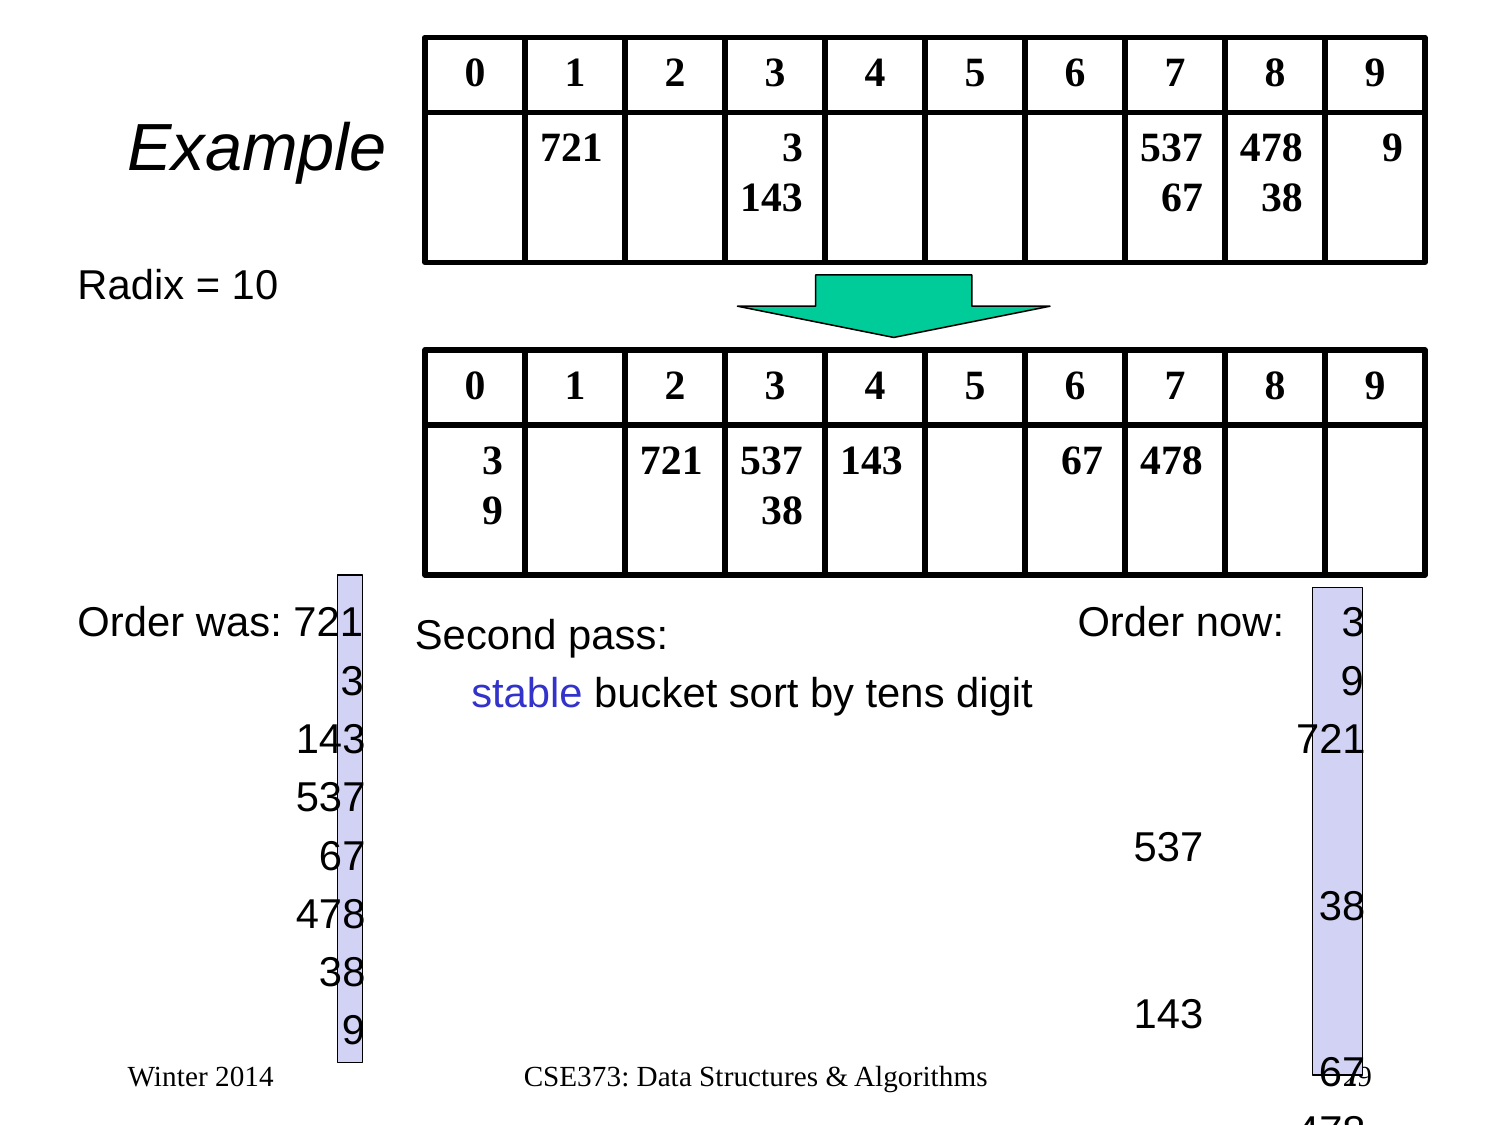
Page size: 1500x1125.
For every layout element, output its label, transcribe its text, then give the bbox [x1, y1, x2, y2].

text_box 67 [1025, 424, 1125, 575]
slide_number Winter 2014 [112, 1049, 426, 1125]
text_box [924, 424, 1025, 575]
text_box 8 [1224, 37, 1325, 112]
text_box [924, 112, 1025, 263]
text_box Order was: 721 3 143 537 67 478 38 9 [62, 587, 425, 1075]
text_box 3 143 [725, 112, 825, 263]
text_box 537 67 [1125, 112, 1224, 263]
text_box [1224, 424, 1325, 575]
text_box Second pass: stable bucket sort by tens digit [425, 599, 1062, 738]
text_box [624, 112, 725, 263]
text_box 0 [425, 349, 525, 424]
text_box 0 [425, 37, 525, 112]
text_box 9 [1325, 112, 1425, 263]
text_box 5 [924, 37, 1025, 112]
text_box 6 [1025, 37, 1125, 112]
text_box 7 [1125, 37, 1224, 112]
text_box 7 [1125, 349, 1224, 424]
text_box 4 [825, 37, 924, 112]
text_box Order now: 3 9 721 537 38 143 67 478 [1062, 587, 1425, 1075]
text_box 143 [825, 424, 924, 575]
text_box 5 [924, 349, 1025, 424]
text_box 478 38 [1224, 112, 1325, 263]
text_box 2 [624, 349, 725, 424]
text_box 3 [725, 37, 825, 112]
title Example [112, 49, 425, 238]
text_box [737, 274, 1051, 338]
text_box [525, 424, 624, 575]
text_box 9 [1325, 349, 1425, 424]
text_box 3 [725, 349, 825, 424]
text_box 3 9 [425, 424, 525, 575]
text_box 537 38 [725, 424, 825, 575]
text_box 721 [525, 112, 624, 263]
text_box 1 [525, 349, 624, 424]
text_box [1025, 112, 1125, 263]
text_box 721 [624, 424, 725, 575]
footer CSE373: Data Structures & Algorithms [474, 1049, 1038, 1125]
text_box 6 [1025, 349, 1125, 424]
text_box [425, 112, 525, 263]
text_box 1 [525, 37, 624, 112]
text_box [825, 112, 924, 263]
text_box [337, 575, 363, 587]
text_box 4 [825, 349, 924, 424]
text_box [1325, 424, 1425, 575]
text_box 8 [1224, 349, 1325, 424]
text_box 9 [1325, 37, 1425, 112]
text_box 2 [624, 37, 725, 112]
text_box Radix = 10 [62, 249, 388, 313]
text_box 478 [1125, 424, 1224, 575]
slide_number 29 [1074, 1075, 1388, 1125]
